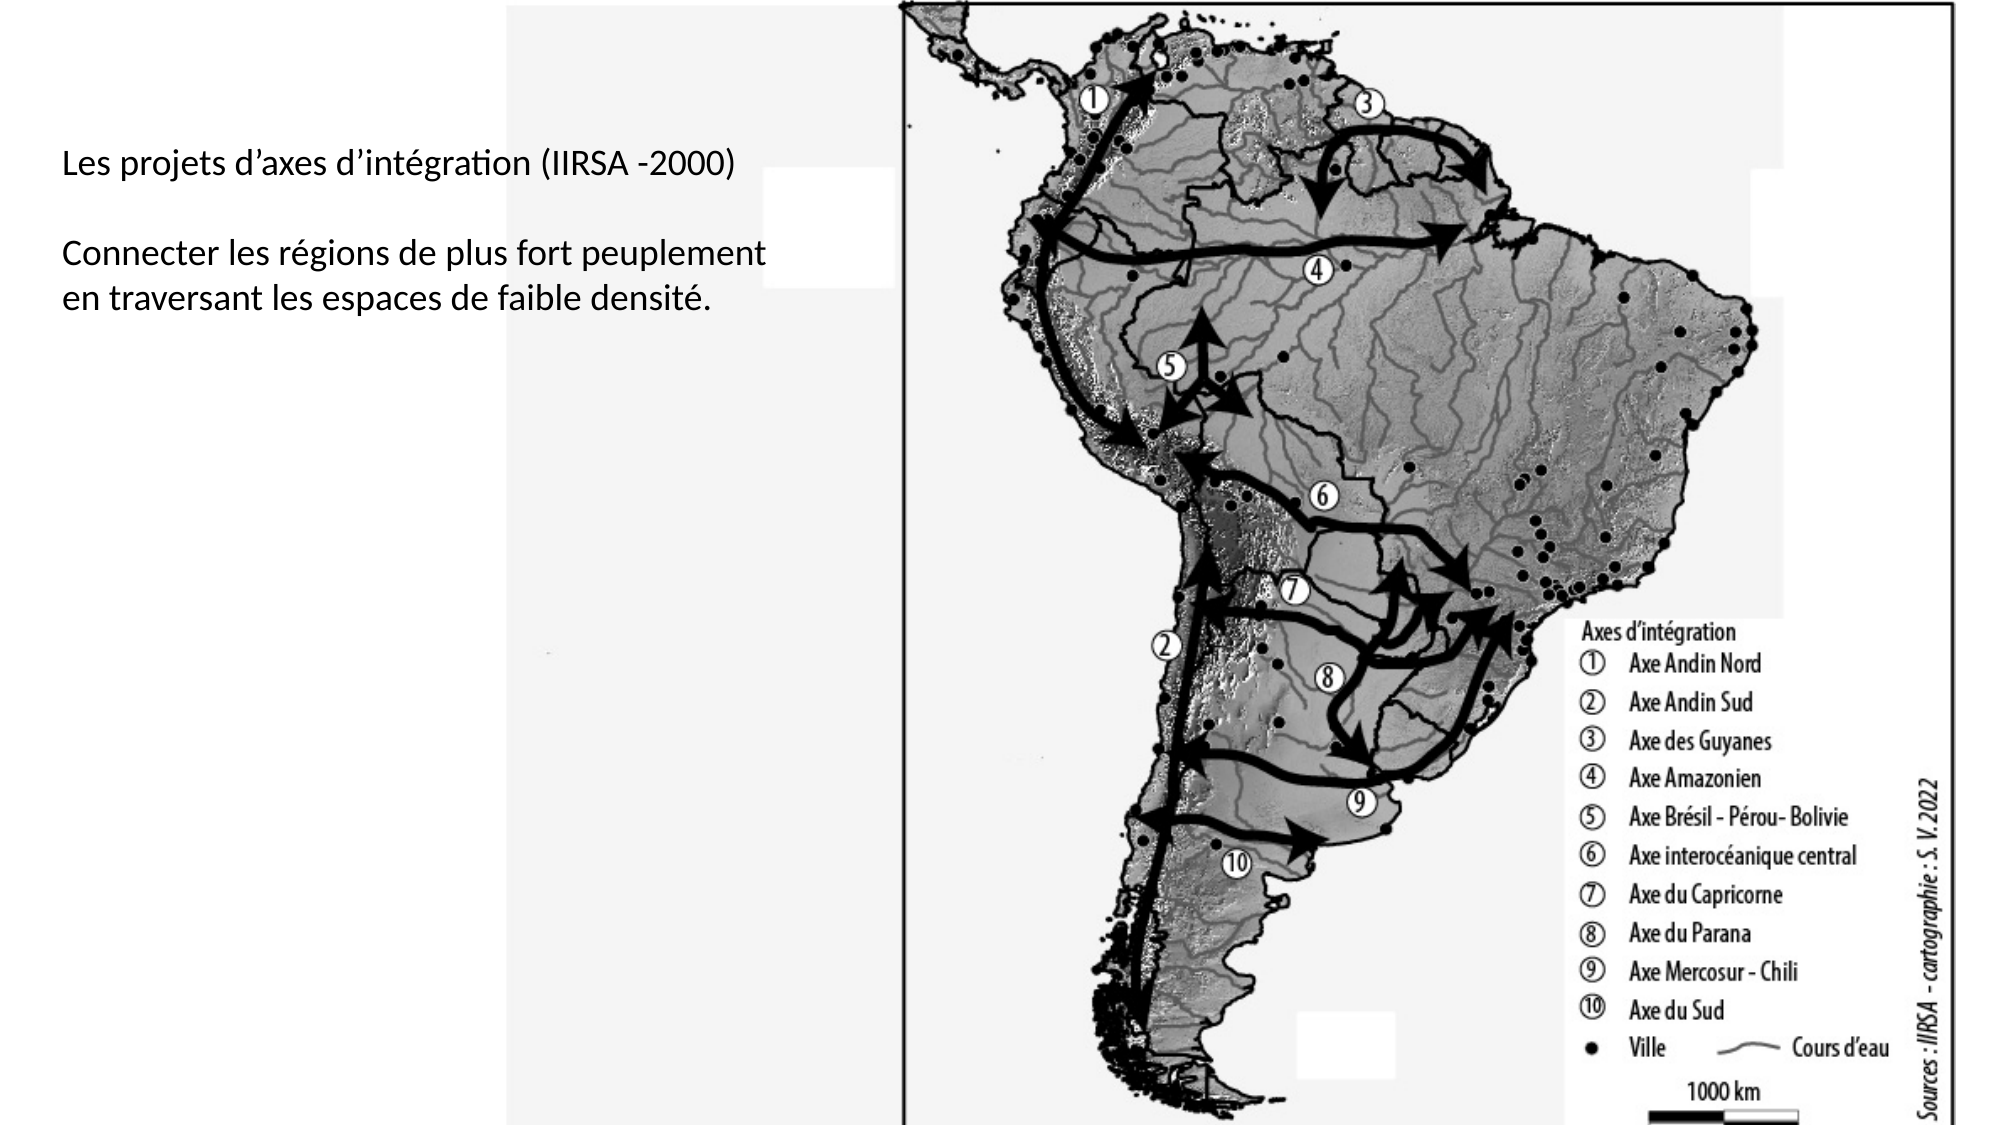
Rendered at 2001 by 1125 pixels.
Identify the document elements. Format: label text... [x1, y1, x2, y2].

text_box Les projets d’axes d’intégration (IIRSA -2000) Connecter les régions de plus fort peuplement en traversant les espaces de faible densité. [47, 130, 504, 326]
picture [504, 0, 1956, 1125]
